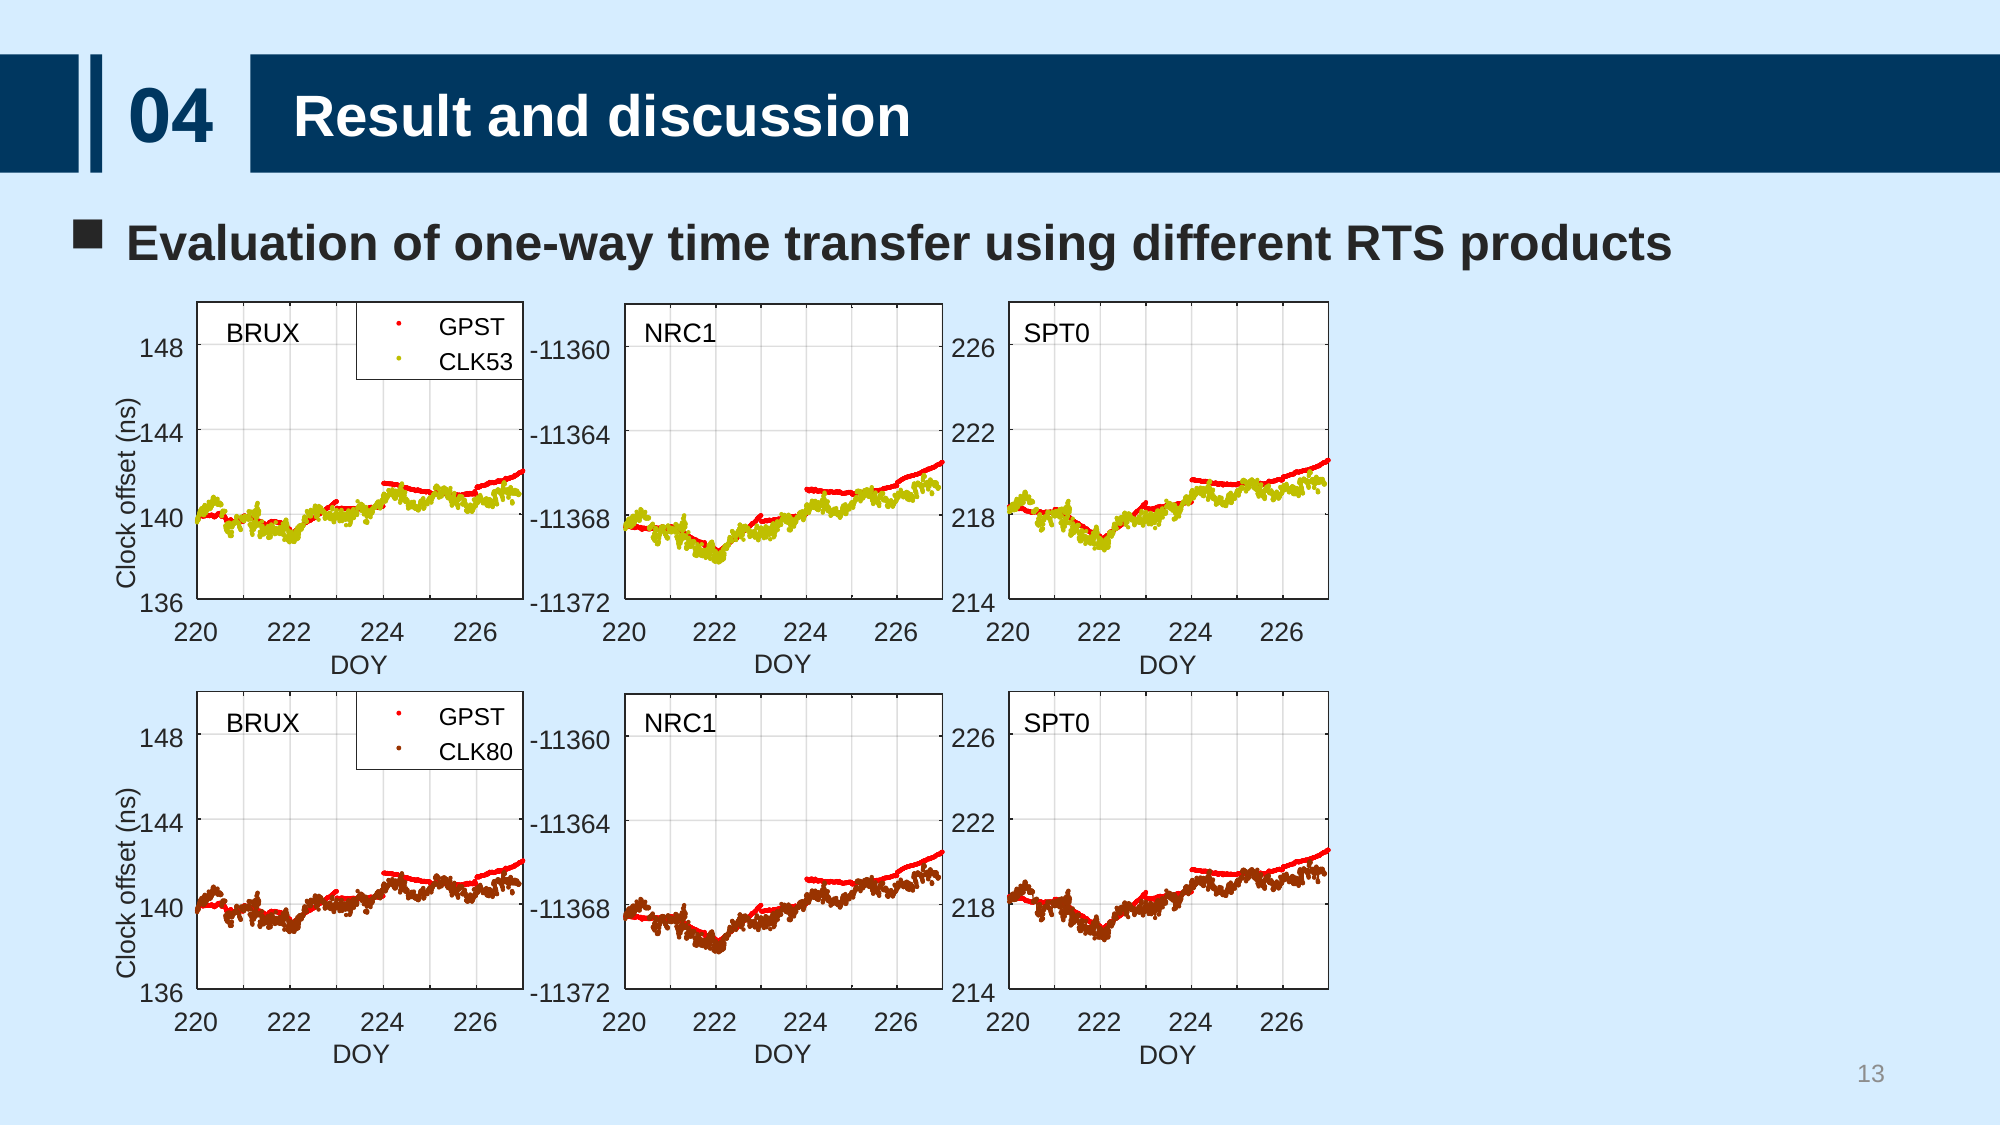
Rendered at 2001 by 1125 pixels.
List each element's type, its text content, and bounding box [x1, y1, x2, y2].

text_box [0, 54, 2000, 173]
picture [107, 680, 1331, 1065]
text_box Evaluation of one-way time transfer using different RTS products [55, 184, 1910, 278]
picture [107, 290, 1331, 675]
slide_number 13 [1433, 1042, 1900, 1103]
